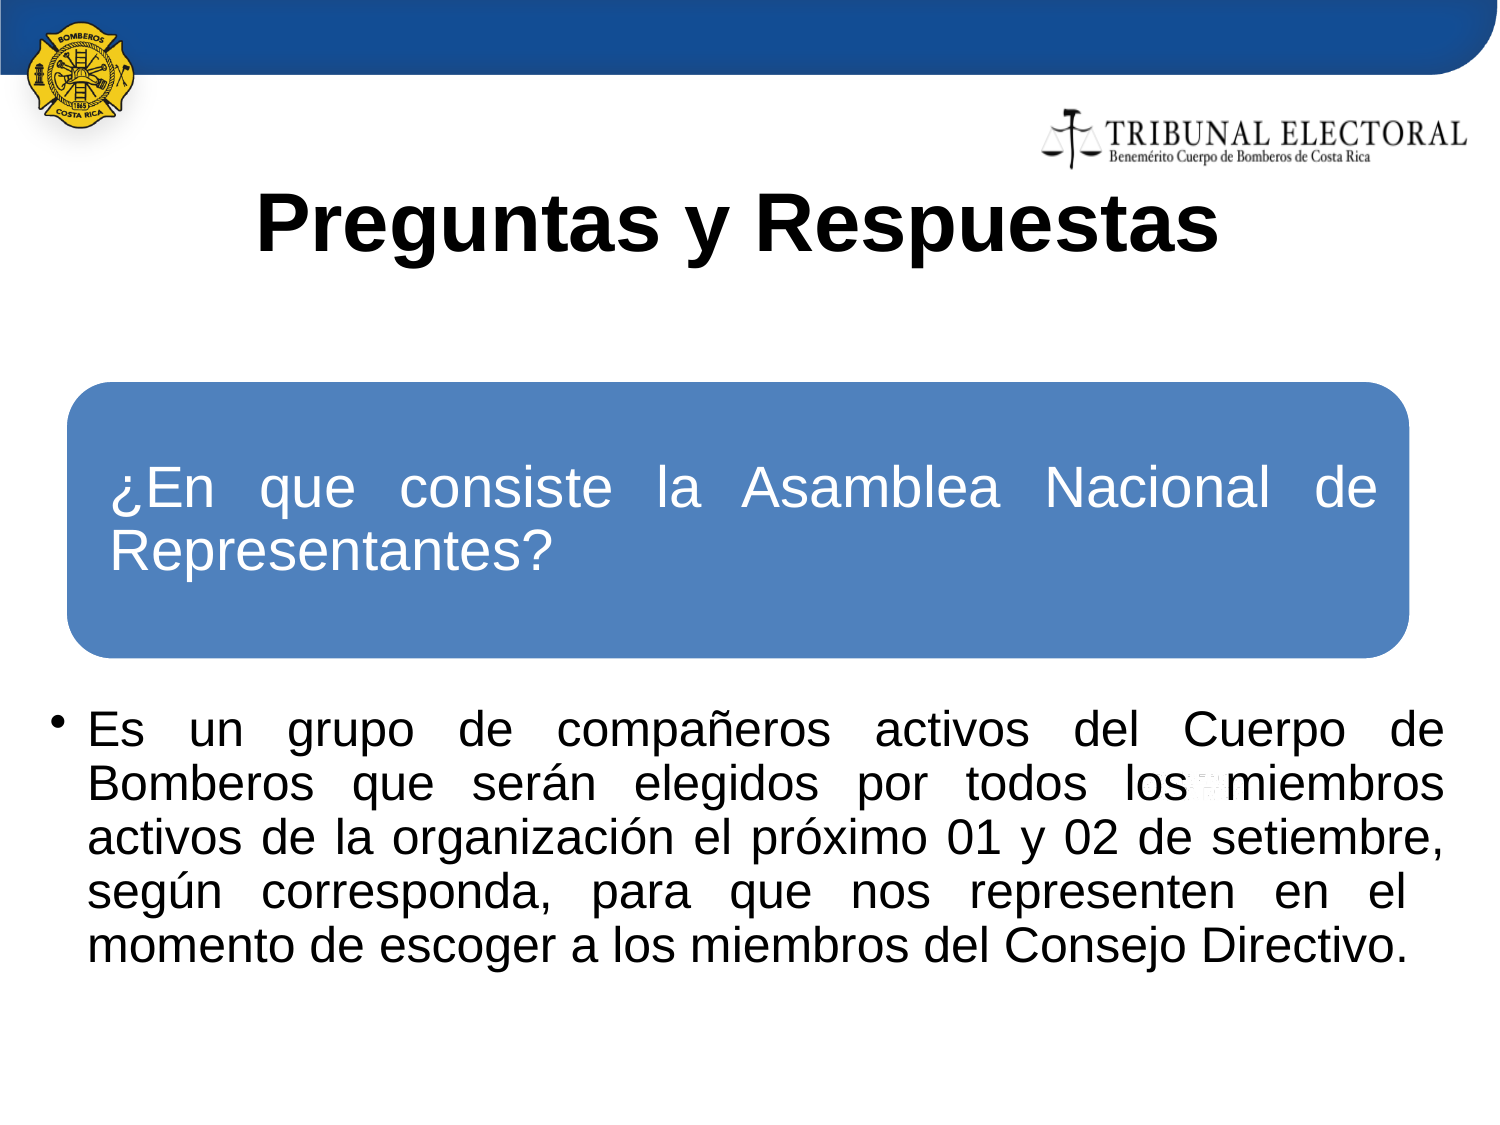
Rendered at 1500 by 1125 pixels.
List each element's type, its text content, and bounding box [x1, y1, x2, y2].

picture [0, 0, 1500, 1125]
text_box Preguntas y Respuestas [123, 160, 1353, 276]
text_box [2, 302, 1474, 1048]
